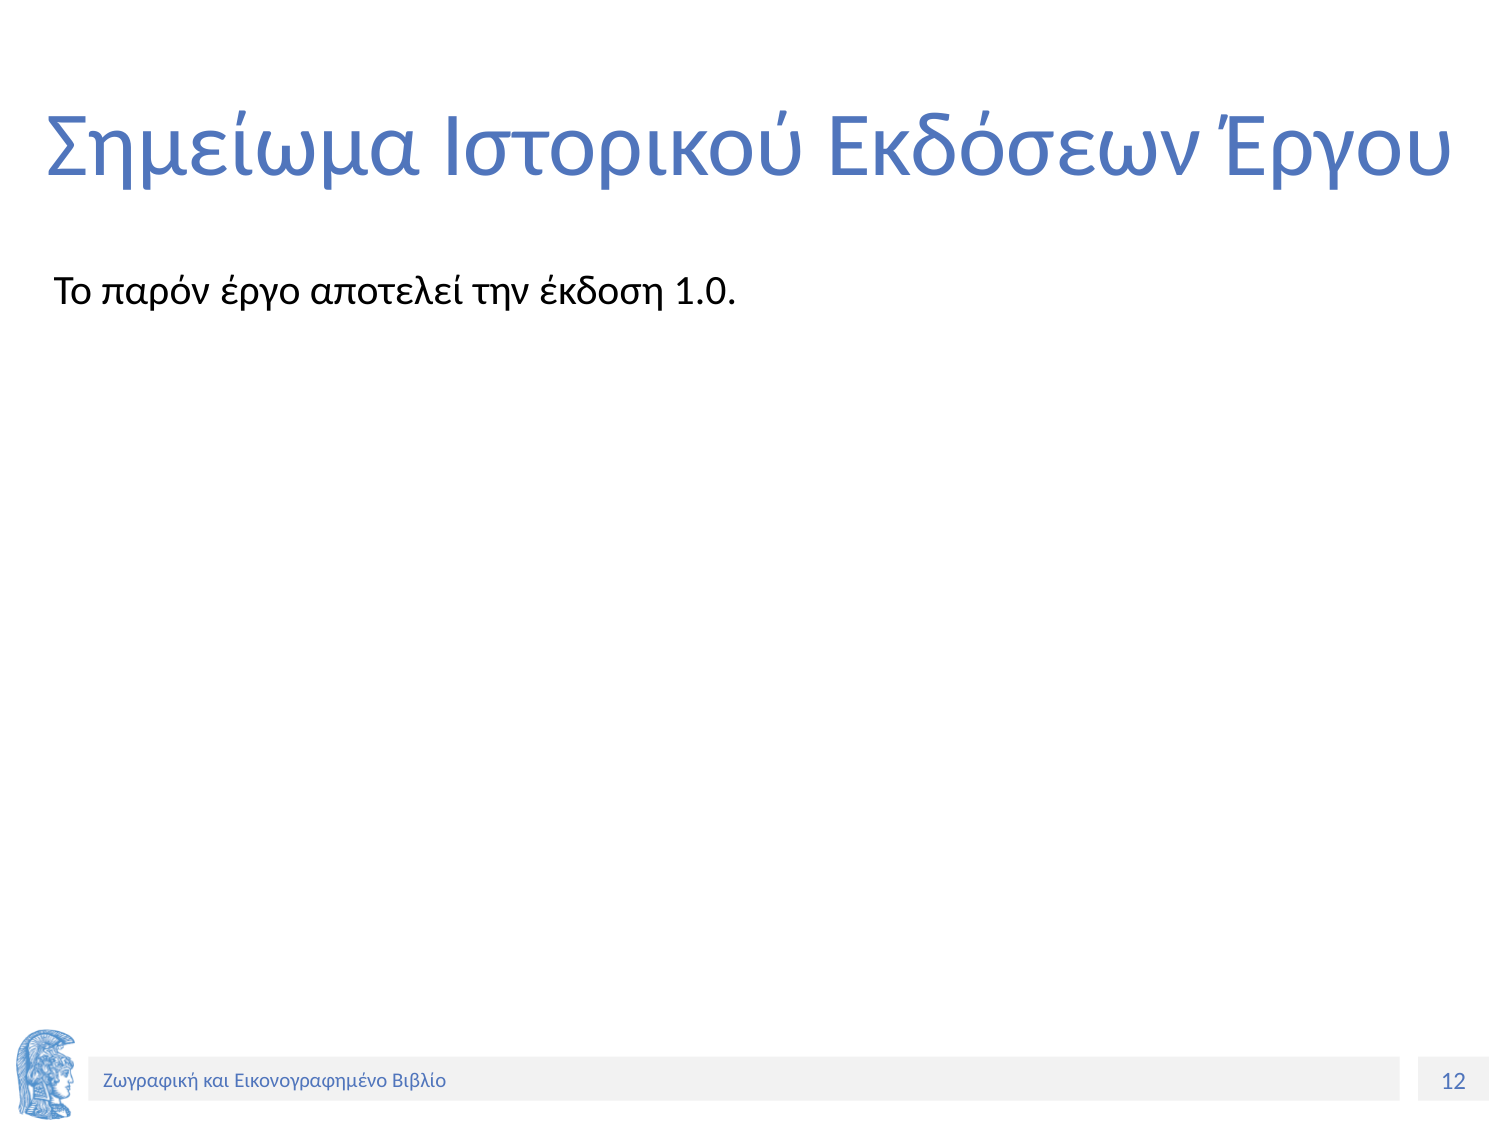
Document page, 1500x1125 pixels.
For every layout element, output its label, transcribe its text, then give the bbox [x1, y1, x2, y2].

title Σημείωμα Ιστορικού Εκδόσεων Έργου [0, 45, 1500, 233]
list Το παρόν έργο αποτελεί την έκδοση 1.0. [38, 255, 1447, 998]
picture [9, 1026, 81, 1120]
